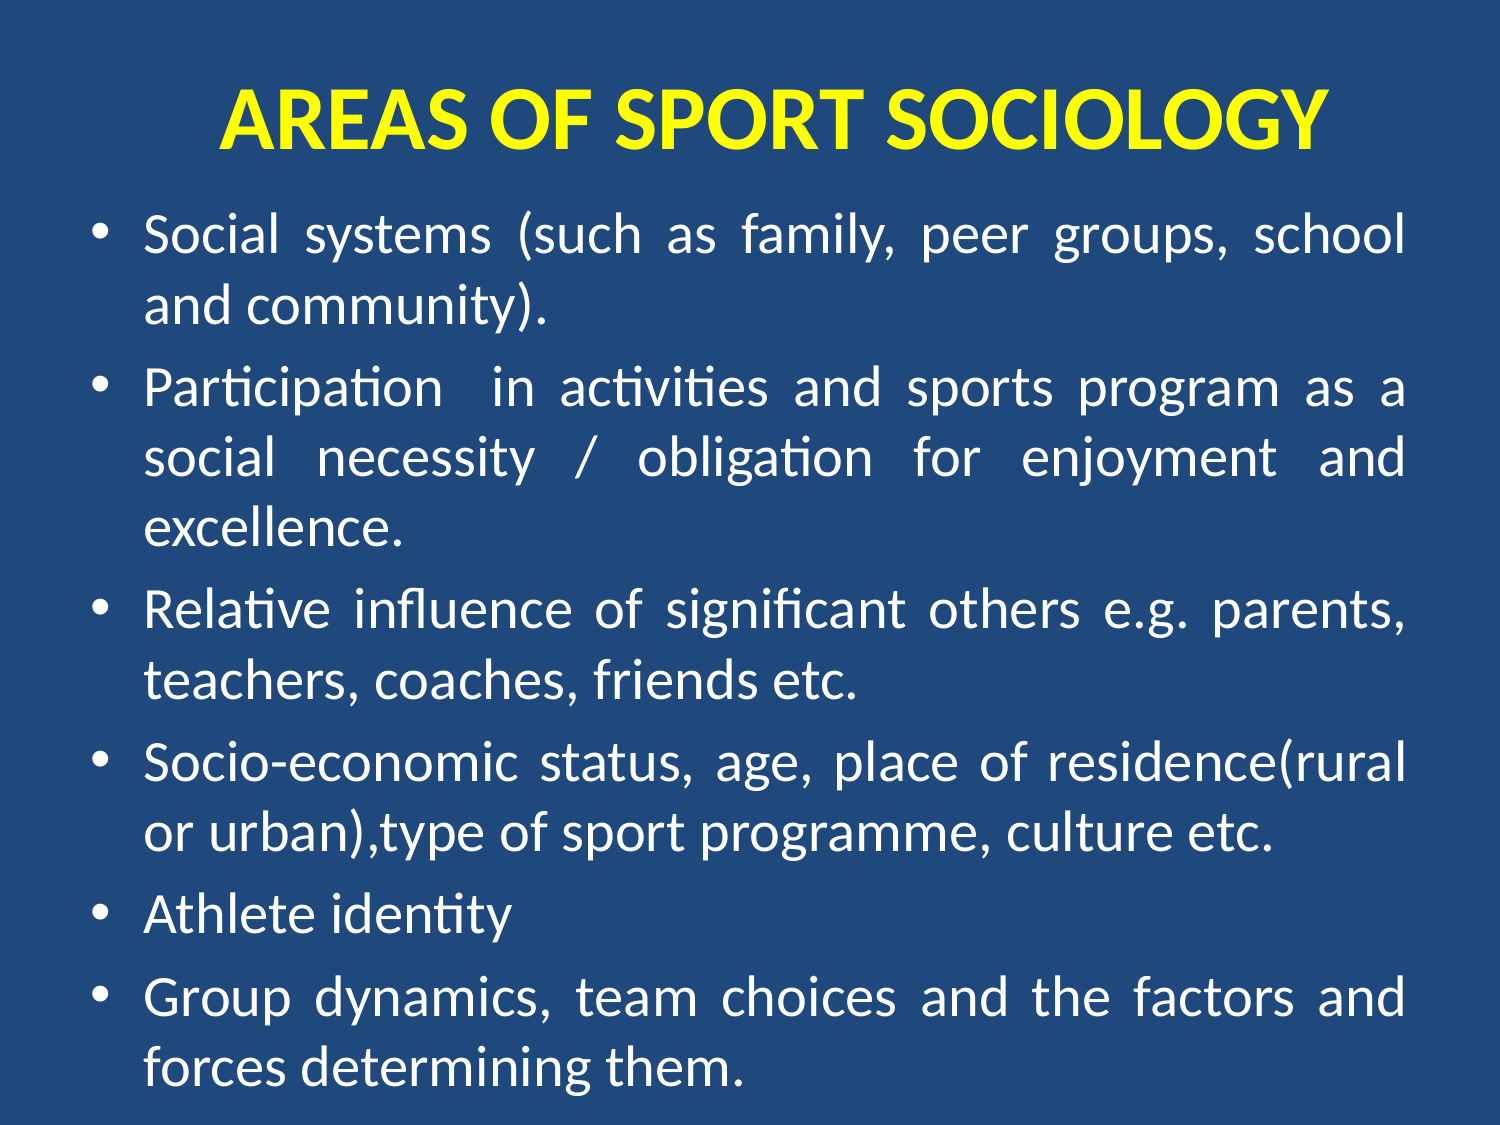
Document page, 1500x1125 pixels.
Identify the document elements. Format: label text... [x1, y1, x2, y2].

list Social systems (such as family, peer groups, school and community). Participation in activities and sports program as a social necessity / obligation for enjoyment and excellence. Relative influence of significant others e.g. parents, teachers, coaches, friends etc. Socio-economic status, age, place of residence(rural or urban),type of sport programme, culture etc. Athlete identity Group dynamics, team choices and the factors and forces determining them. [75, 187, 1425, 1125]
title AREAS OF SPORT SOCIOLOGY [112, 0, 1438, 225]
